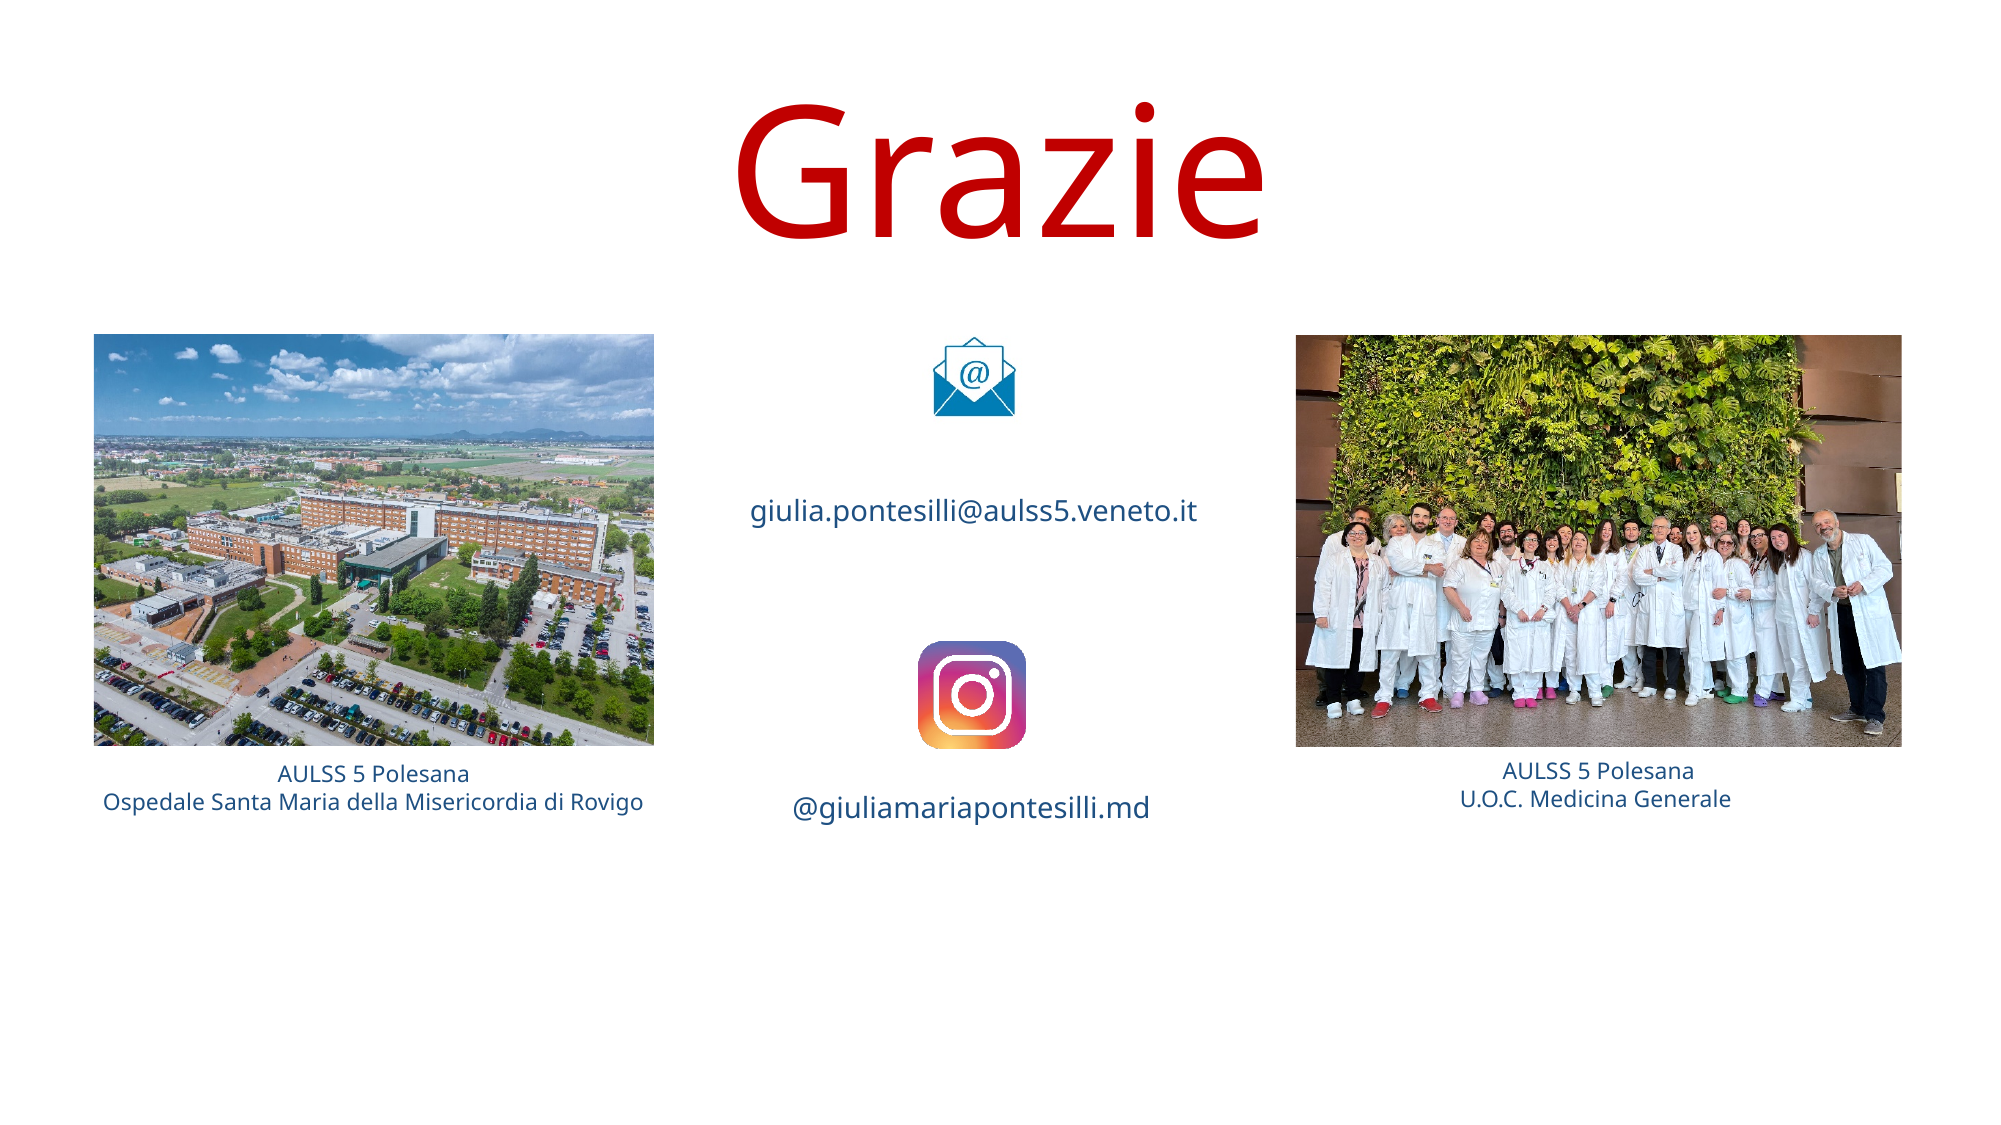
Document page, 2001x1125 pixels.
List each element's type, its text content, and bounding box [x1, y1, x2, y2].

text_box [0, 334, 637, 823]
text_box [1197, 335, 2000, 823]
text_box Grazie [704, 71, 1296, 225]
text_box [637, 325, 1309, 833]
